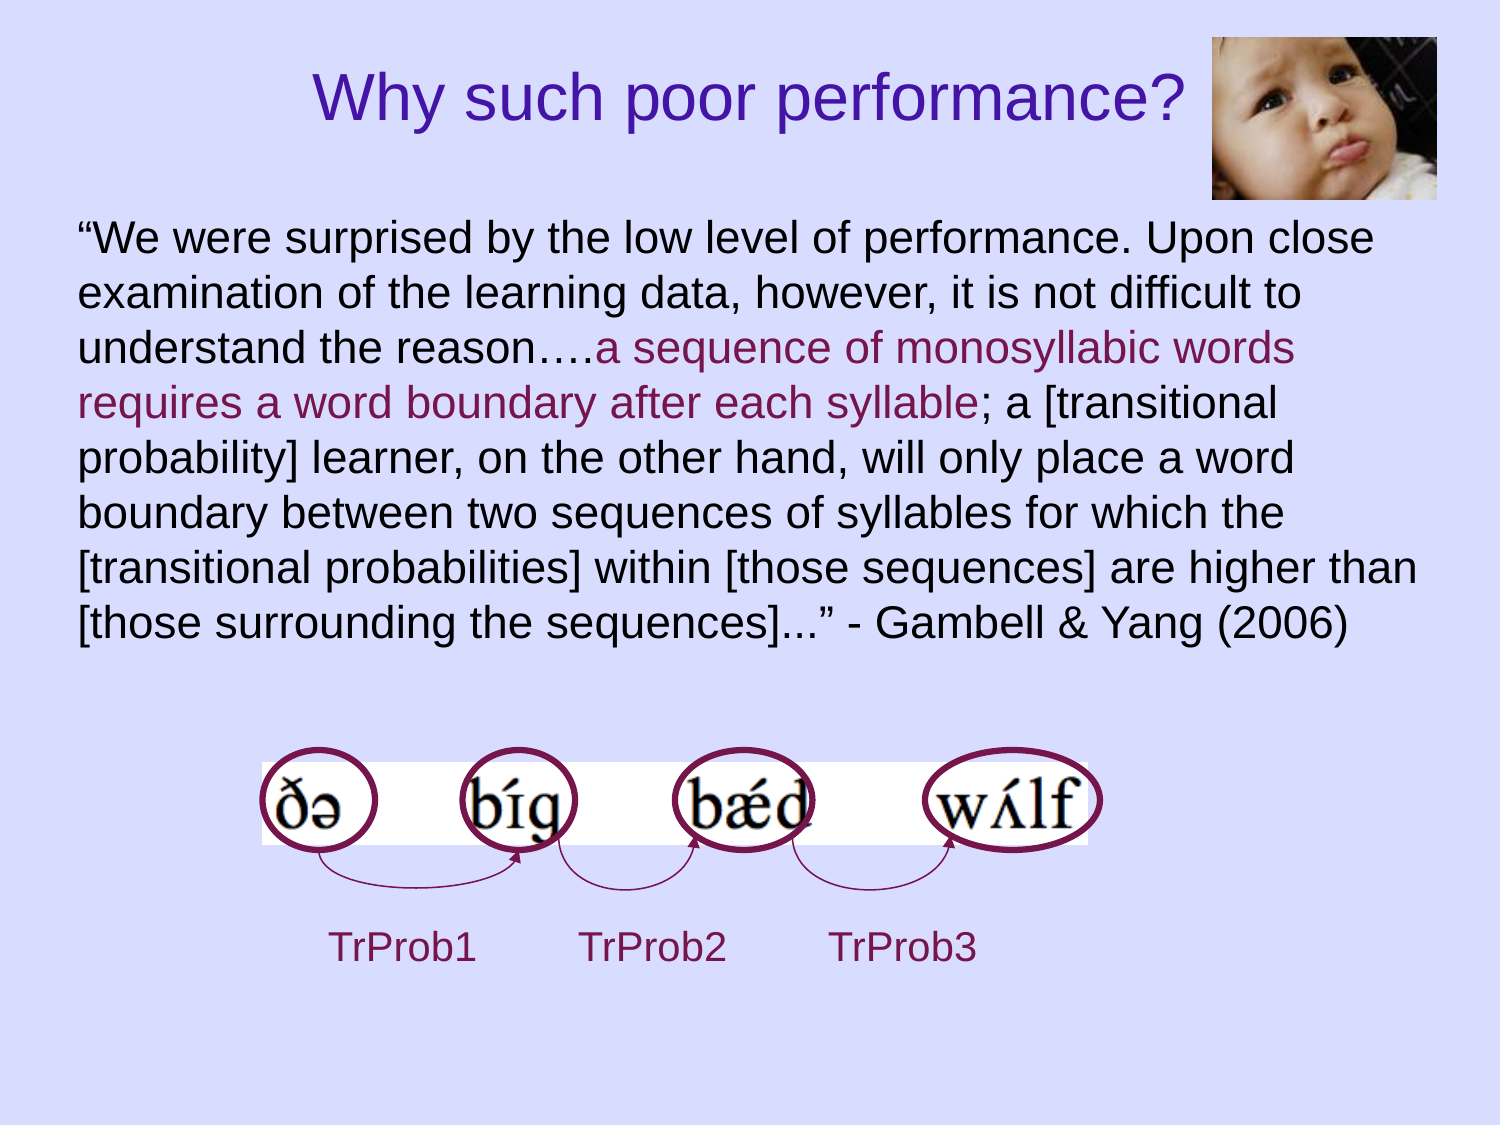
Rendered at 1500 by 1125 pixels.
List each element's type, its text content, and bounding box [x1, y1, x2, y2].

text_box TrProb3 [813, 912, 993, 978]
title Why such poor performance? [0, 0, 1500, 188]
text_box [959, 750, 1065, 760]
text_box “We were surprised by the low level of performance. Upon close examination of the learning data, however, it is not difficult to understand the reason….a sequence of monosyllabic words requires a word boundary after each syllable; a [transitional probability] learner, on the other hand, will only place a word boundary between two sequences of syllables for which the [transitional probabilities] within [those sequences] are higher than [those surrounding the sequences]...” - Gambell & Yang (2006) [62, 199, 1450, 655]
picture [420, 762, 871, 845]
text_box TrProb1 [313, 912, 493, 978]
text_box TrProb2 [563, 912, 743, 978]
picture [872, 762, 1088, 845]
text_box [284, 750, 353, 760]
text_box [1091, 777, 1100, 823]
picture [1212, 37, 1438, 200]
picture [262, 762, 418, 845]
text_box [702, 750, 785, 760]
text_box [484, 750, 553, 760]
